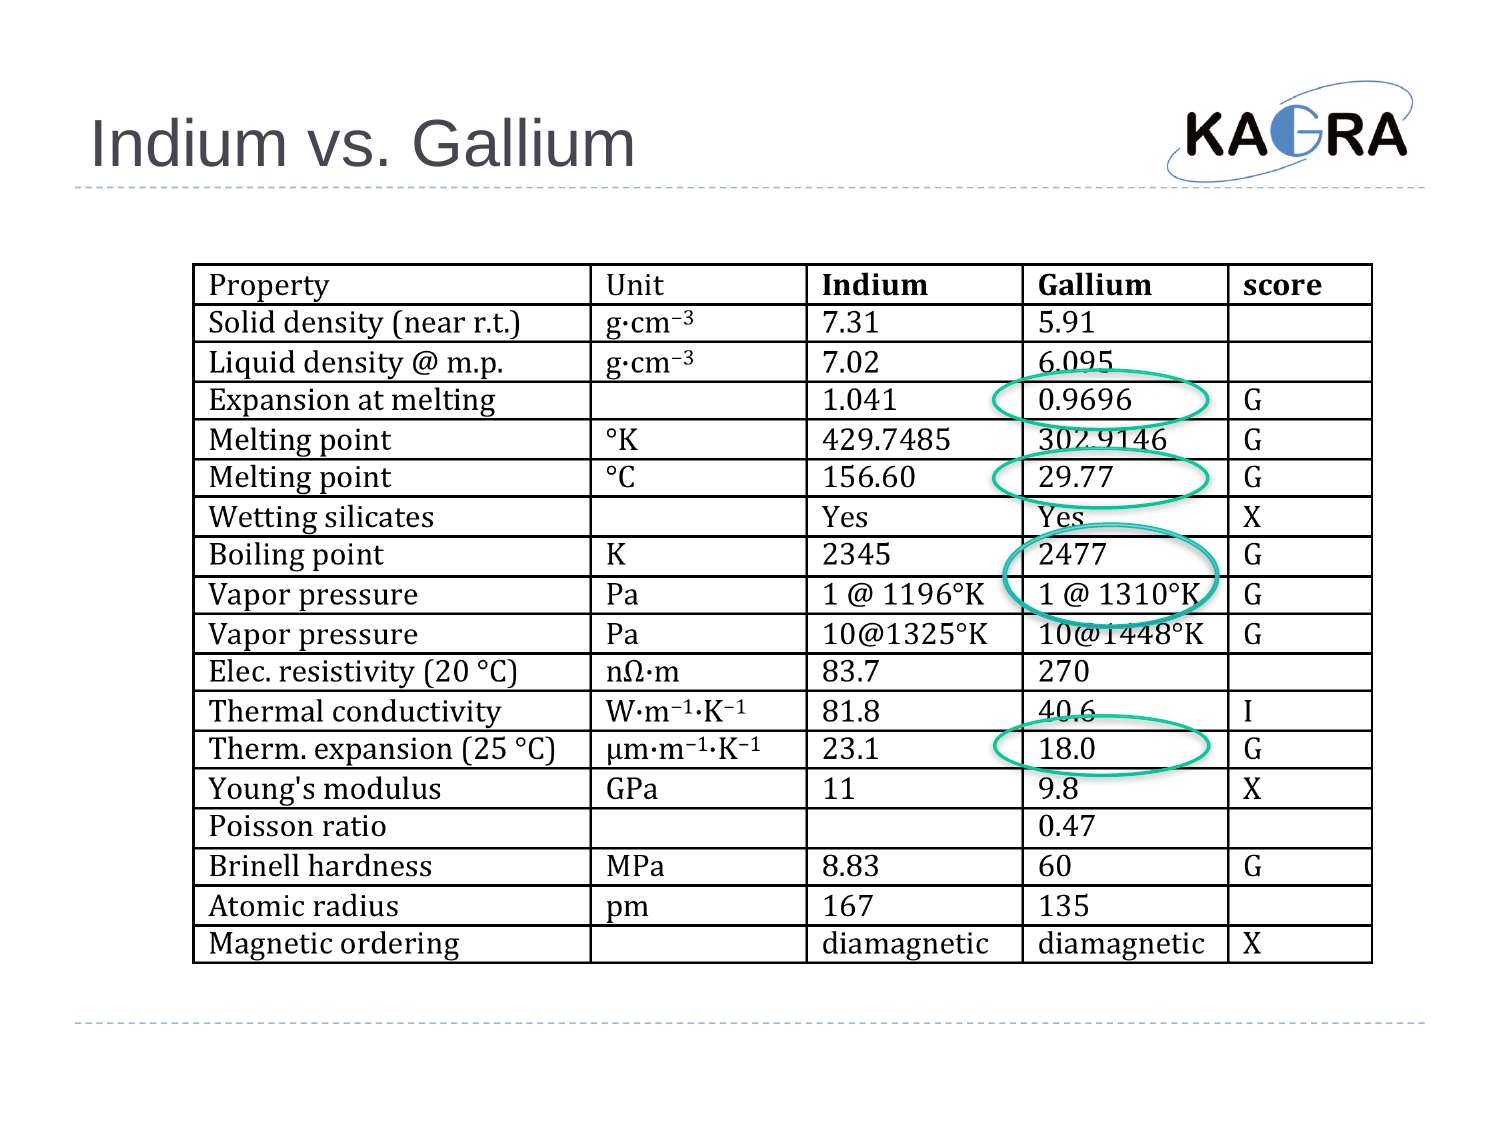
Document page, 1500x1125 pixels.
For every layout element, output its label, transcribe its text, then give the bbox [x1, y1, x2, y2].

picture [1188, 78, 1417, 187]
title Indium vs. Gallium [75, 24, 1188, 188]
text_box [192, 263, 1374, 1002]
